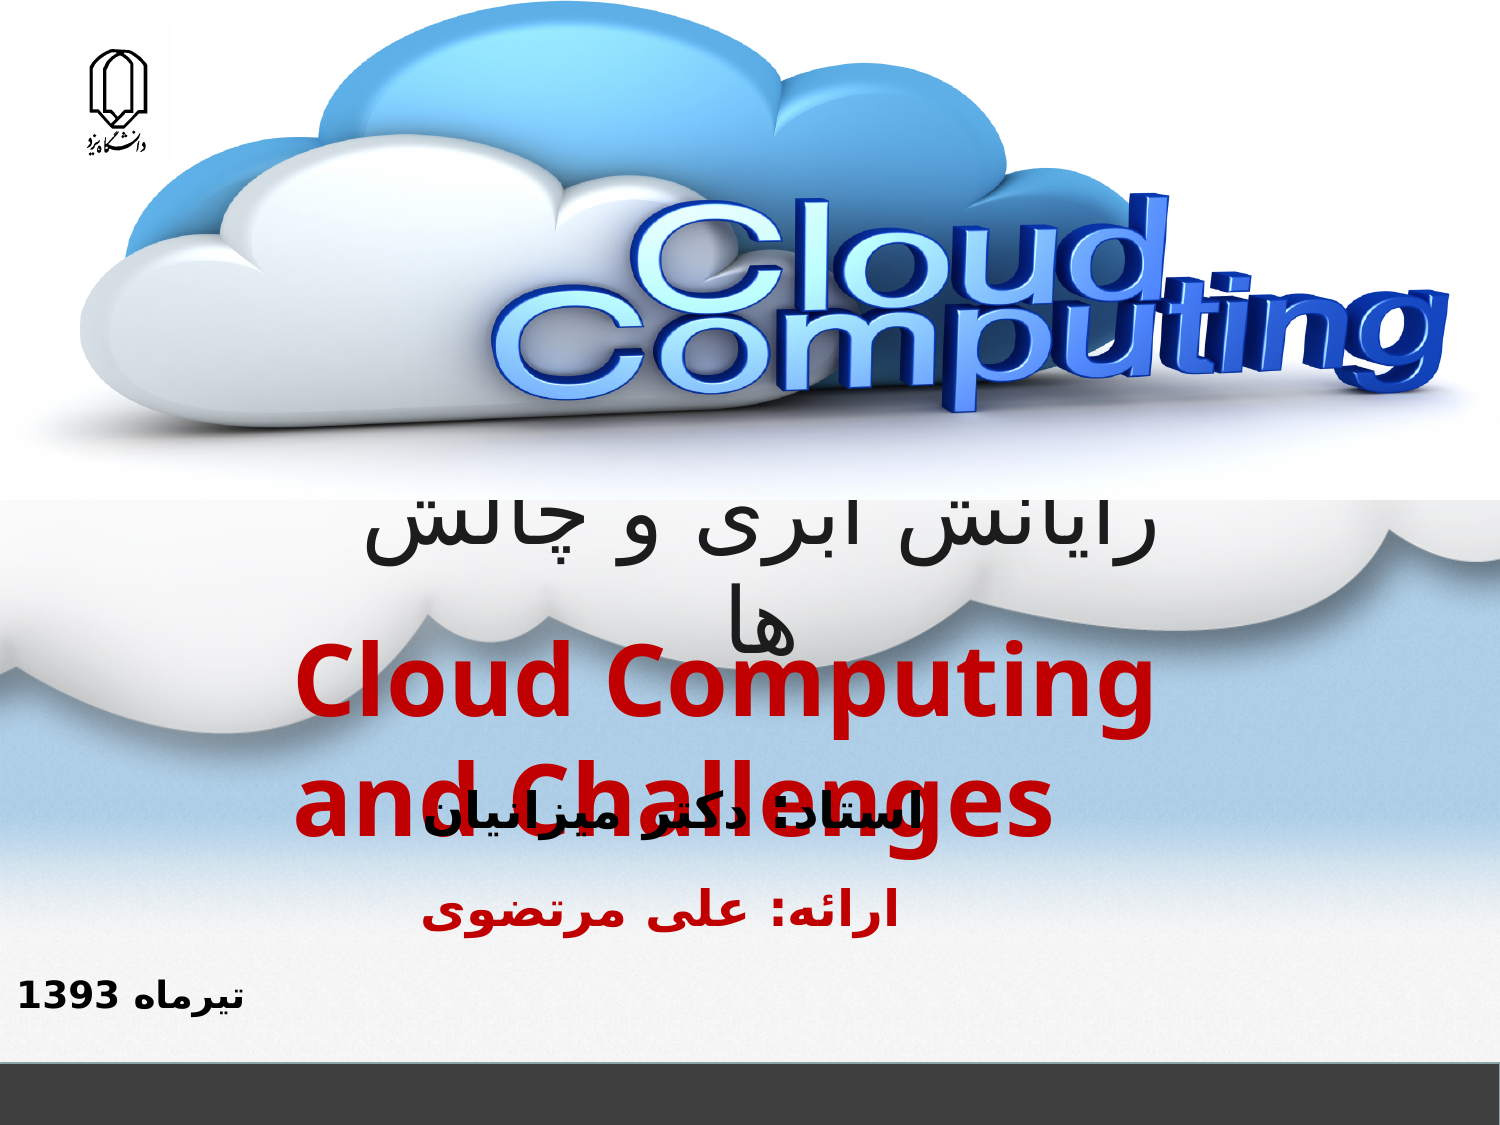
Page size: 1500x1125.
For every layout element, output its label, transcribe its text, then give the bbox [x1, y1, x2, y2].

text_box ارائه: علی مرتضوی [253, 869, 916, 945]
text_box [53, 18, 172, 161]
text_box Cloud Computing and Challenges [277, 609, 1294, 865]
text_box استاد: دکتر میزانیان [395, 763, 939, 848]
title رایانش ابری و چالش ها [324, 503, 1199, 609]
picture [0, 0, 1500, 1062]
text_box تیرماه 1393 [0, 964, 260, 1024]
text_box [0, 1062, 1500, 1125]
